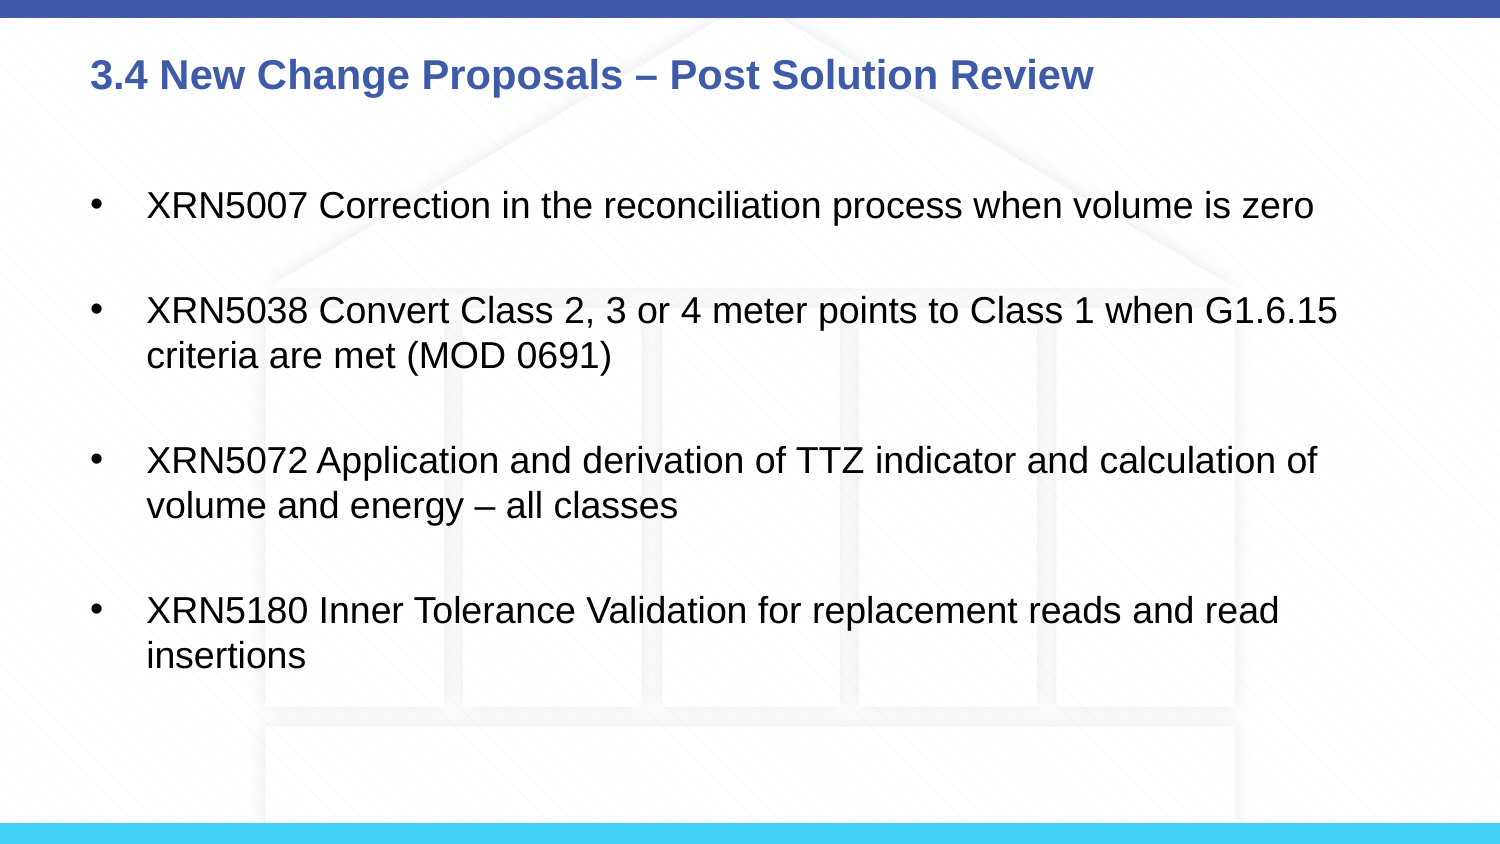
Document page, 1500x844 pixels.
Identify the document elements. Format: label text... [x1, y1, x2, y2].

title 3.4 New Change Proposals – Post Solution Review [75, 20, 1425, 125]
list XRN5007 Correction in the reconciliation process when volume is zero XRN5038 Convert Class 2, 3 or 4 meter points to Class 1 when G1.6.15 criteria are met (MOD 0691) XRN5072 Application and derivation of TTZ indicator and calculation of volume and energy – all classes XRN5180 Inner Tolerance Validation for replacement reads and read insertions [75, 173, 1425, 777]
picture [0, 0, 1500, 844]
